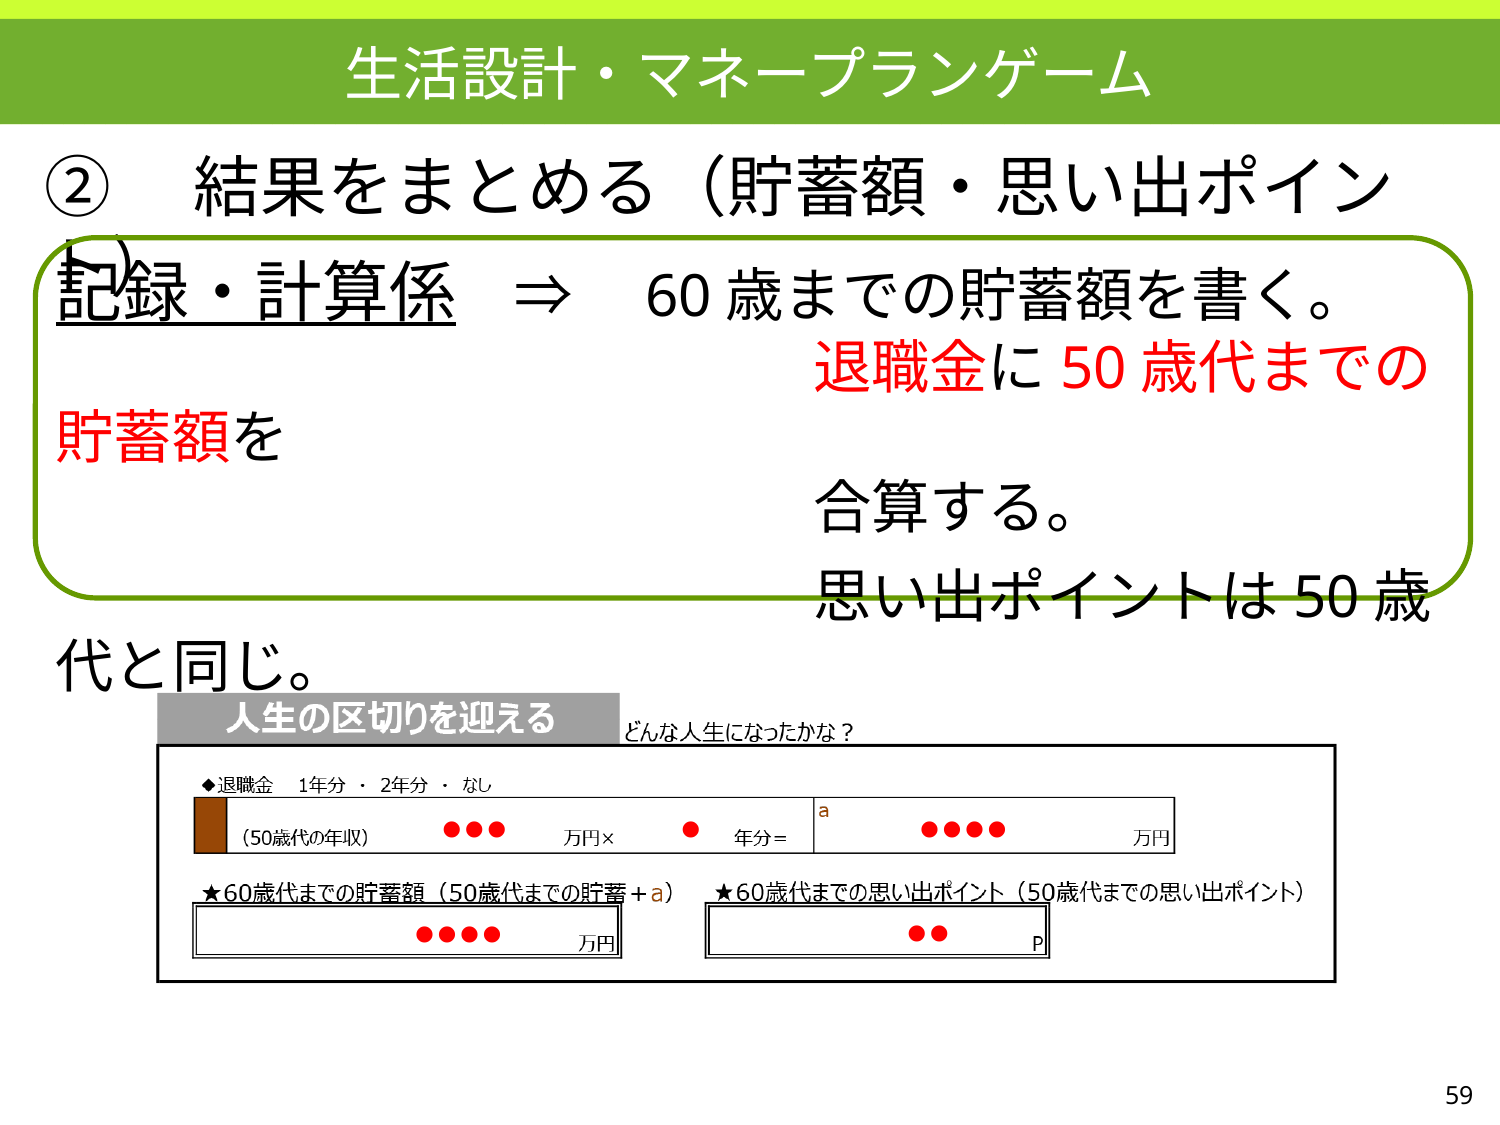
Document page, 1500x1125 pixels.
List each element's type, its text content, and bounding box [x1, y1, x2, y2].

text_box ② 結果をまとめる（貯蓄額・思い出ポイント） [29, 137, 1500, 312]
text_box [33, 267, 41, 568]
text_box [0, 0, 1500, 125]
text_box 記録・計算係 ⇒ 60歳までの貯蓄額を書く。 退職金に50歳代までの貯蓄額を 合算する。 思い出ポイントは50歳代と同じ。 [41, 242, 1459, 707]
text_box 59 [1305, 1072, 1489, 1118]
text_box [1459, 259, 1473, 577]
text_box [68, 235, 1438, 242]
picture [145, 680, 1355, 988]
